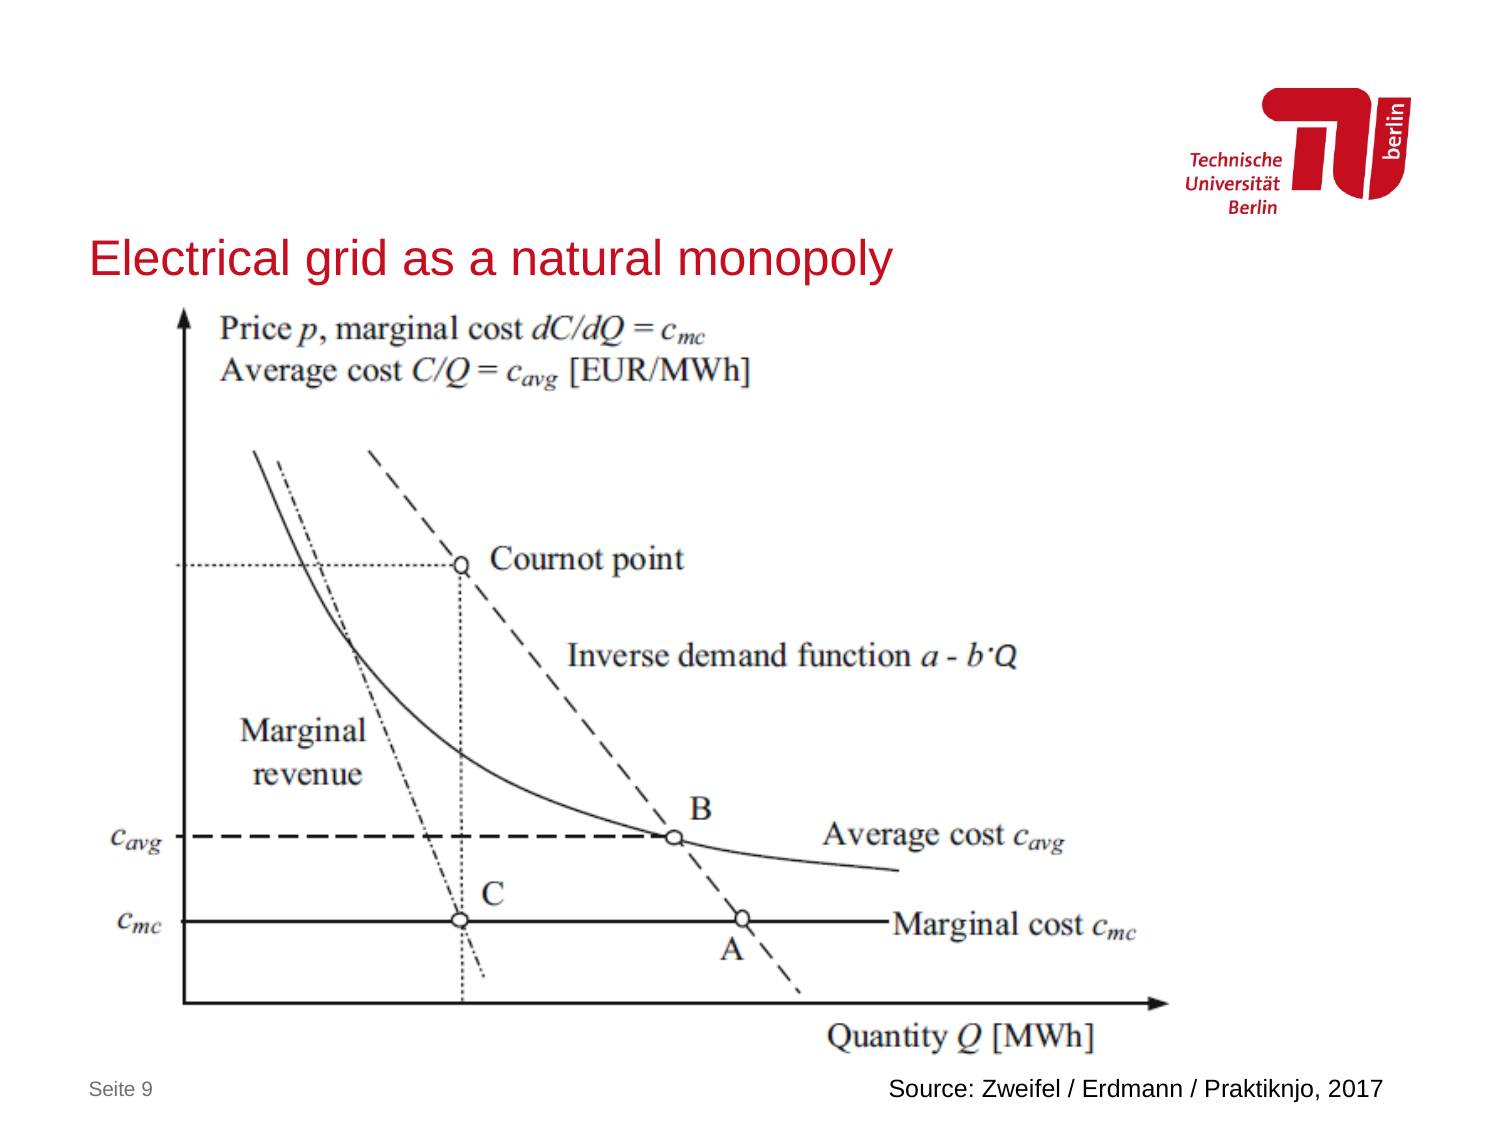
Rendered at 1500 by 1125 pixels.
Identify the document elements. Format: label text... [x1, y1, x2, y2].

slide_number Seite 9 [88, 1075, 856, 1101]
text_box Source: Zweifel / Erdmann / Praktiknjo, 2017 [856, 1065, 1400, 1111]
title Electrical grid as a natural monopoly [88, 226, 1411, 286]
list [94, 291, 1181, 1070]
picture [1186, 88, 1411, 214]
